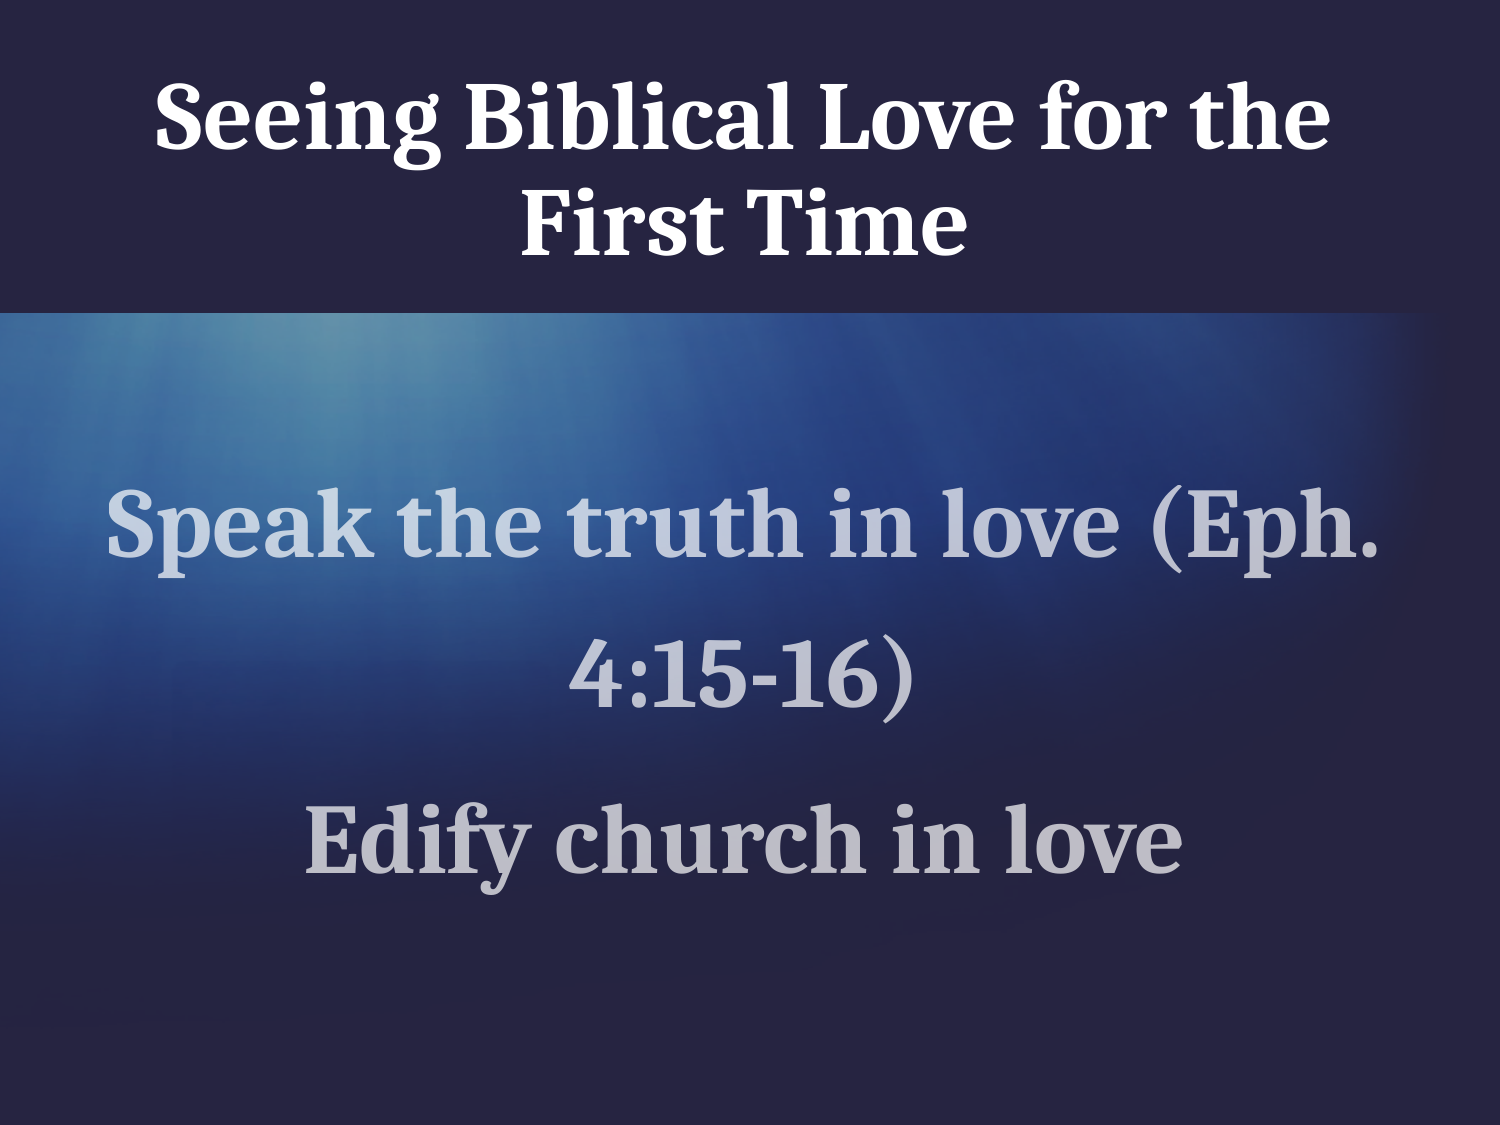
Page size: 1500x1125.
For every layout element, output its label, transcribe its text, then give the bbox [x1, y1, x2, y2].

picture [0, 313, 1500, 1080]
title Seeing Biblical Love for the First Time [84, 55, 1407, 284]
